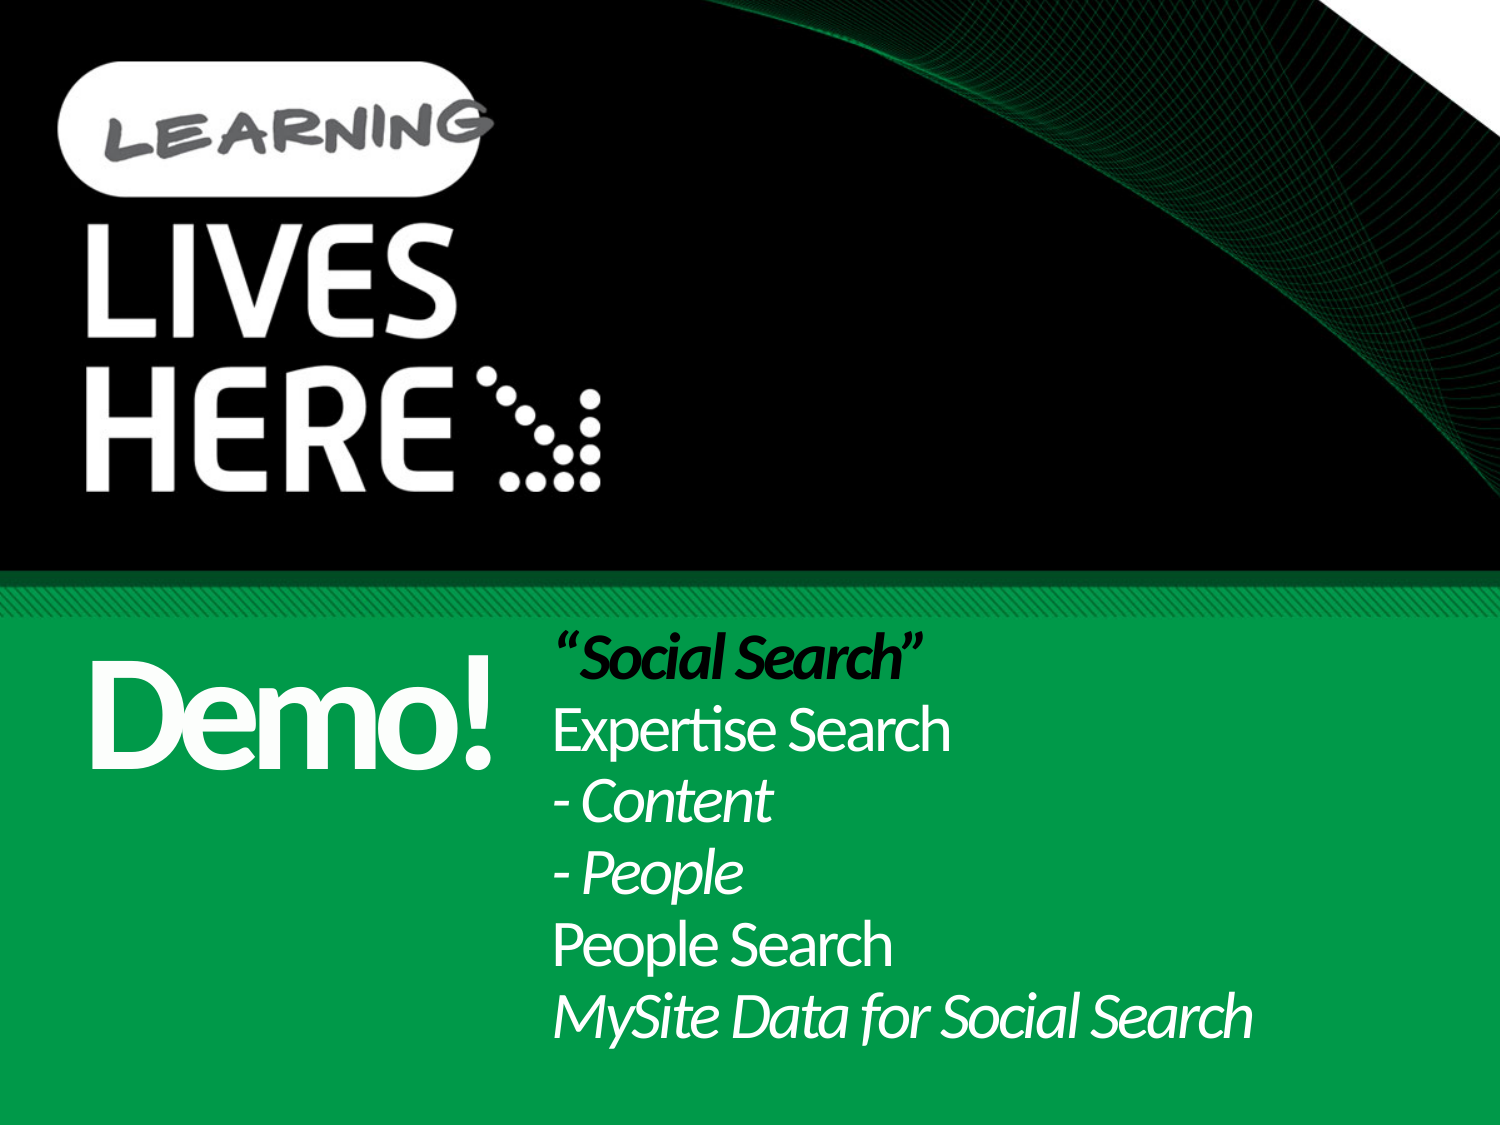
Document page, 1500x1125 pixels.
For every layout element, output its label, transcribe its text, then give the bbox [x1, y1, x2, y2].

title “Social Search” Expertise Search - Content - People People Search MySite Data for Social Search [551, 621, 1500, 872]
picture [0, 0, 1500, 1125]
list Demo! [83, 625, 1344, 800]
